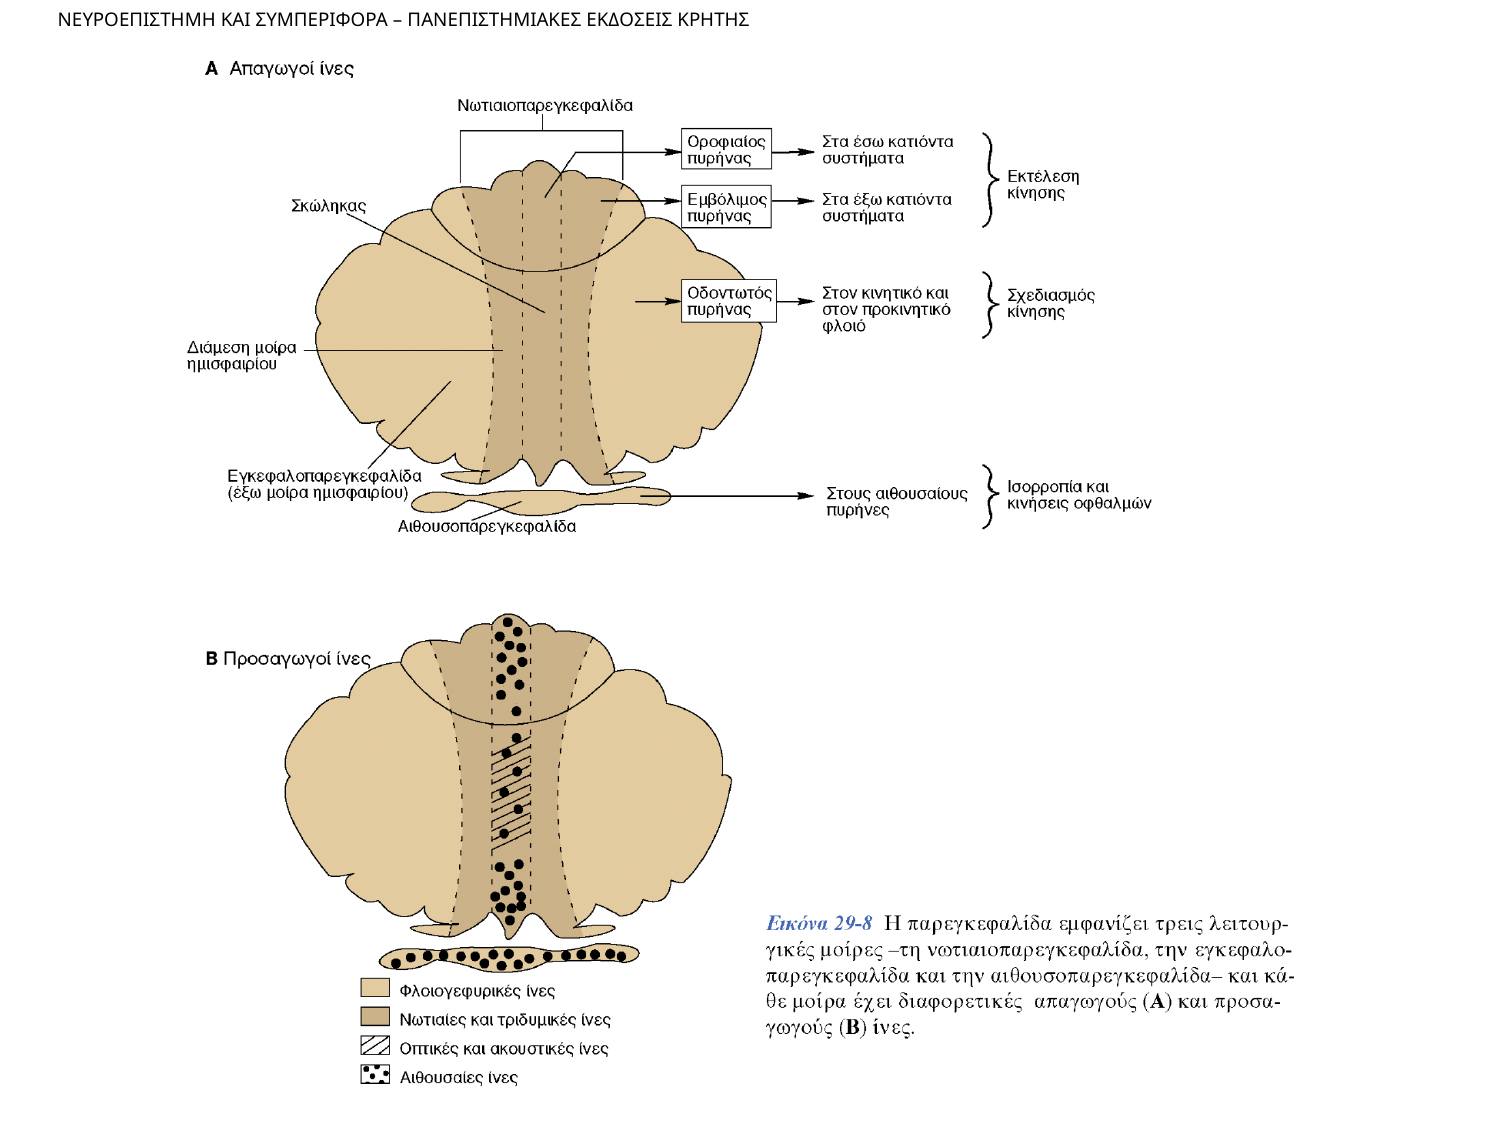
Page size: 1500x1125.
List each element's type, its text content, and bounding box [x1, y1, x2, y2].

picture [162, 37, 1313, 1110]
text_box NEYPOEΠIΣTHMH KAI ΣYMΠEPIΦOPA – ΠANEΠIΣTHMIAKEΣ EKΔOΣEIΣ KPHTHΣ [42, 0, 764, 38]
